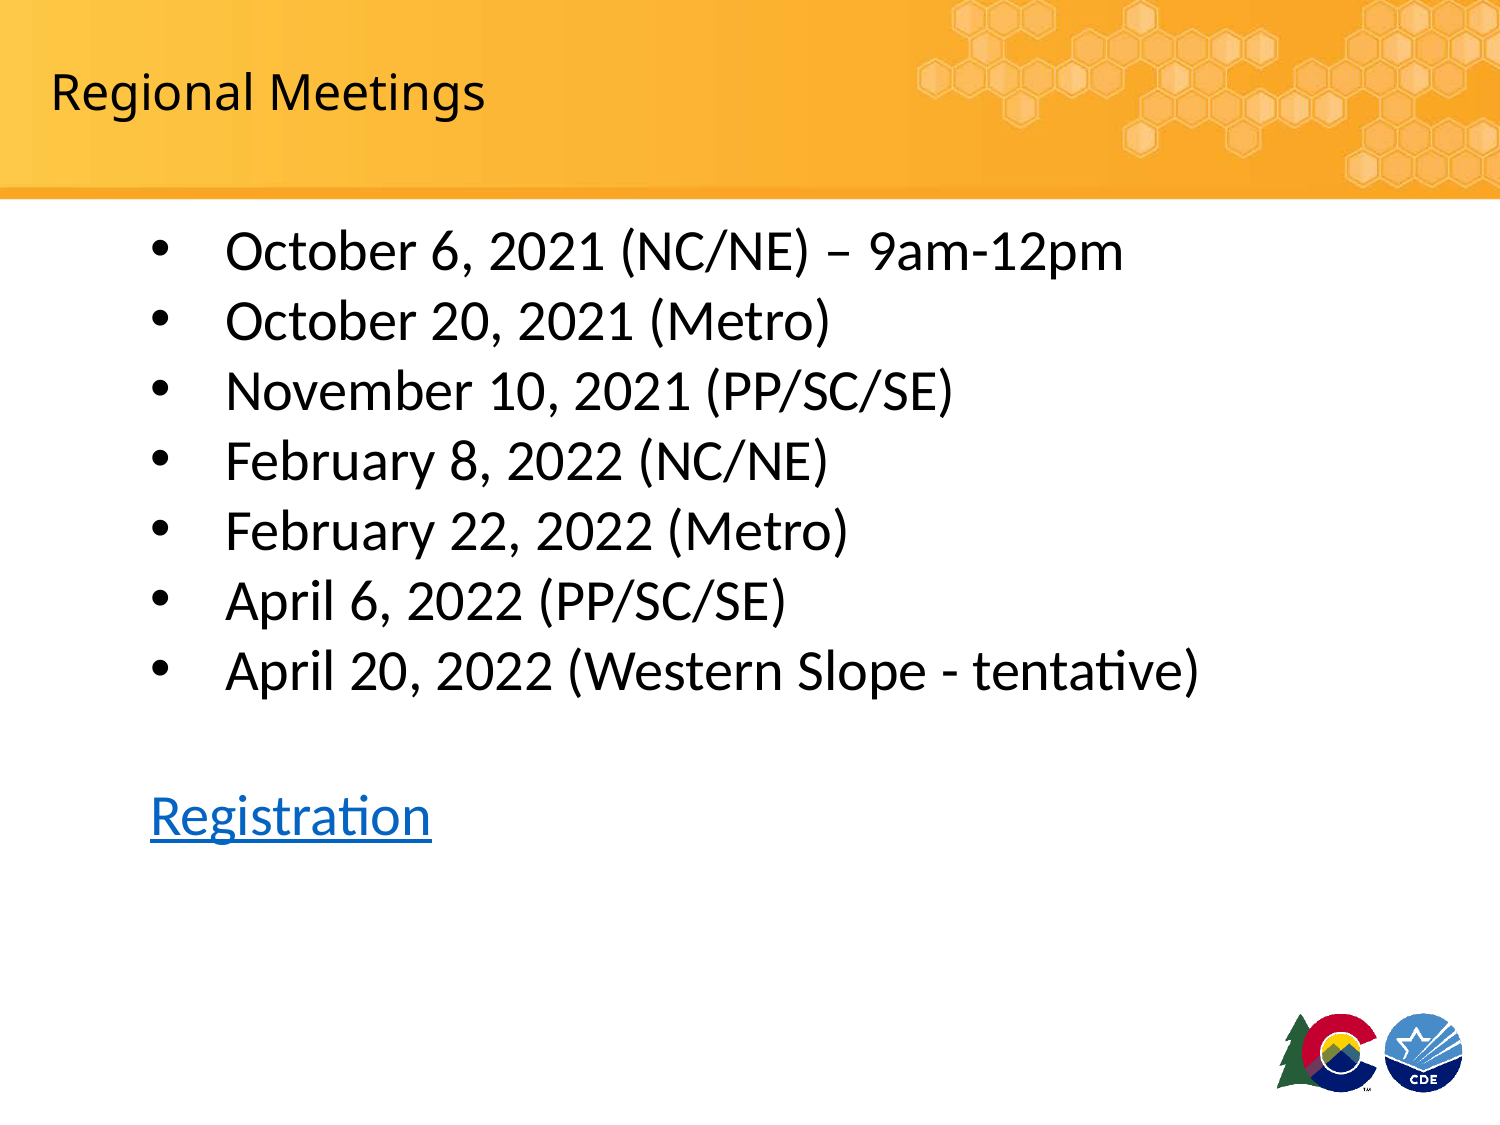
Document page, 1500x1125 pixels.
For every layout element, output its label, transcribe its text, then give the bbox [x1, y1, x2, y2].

picture [0, 0, 1500, 200]
picture [1275, 1012, 1463, 1093]
list October 6, 2021 (NC/NE) – 9am-12pm October 20, 2021 (Metro) November 10, 2021 (PP/SC/SE) February 8, 2022 (NC/NE) February 22, 2022 (Metro) April 6, 2022 (PP/SC/SE) April 20, 2022 (Western Slope - tentative) Registration [150, 212, 1269, 952]
title Regional Meetings [50, 59, 1311, 125]
